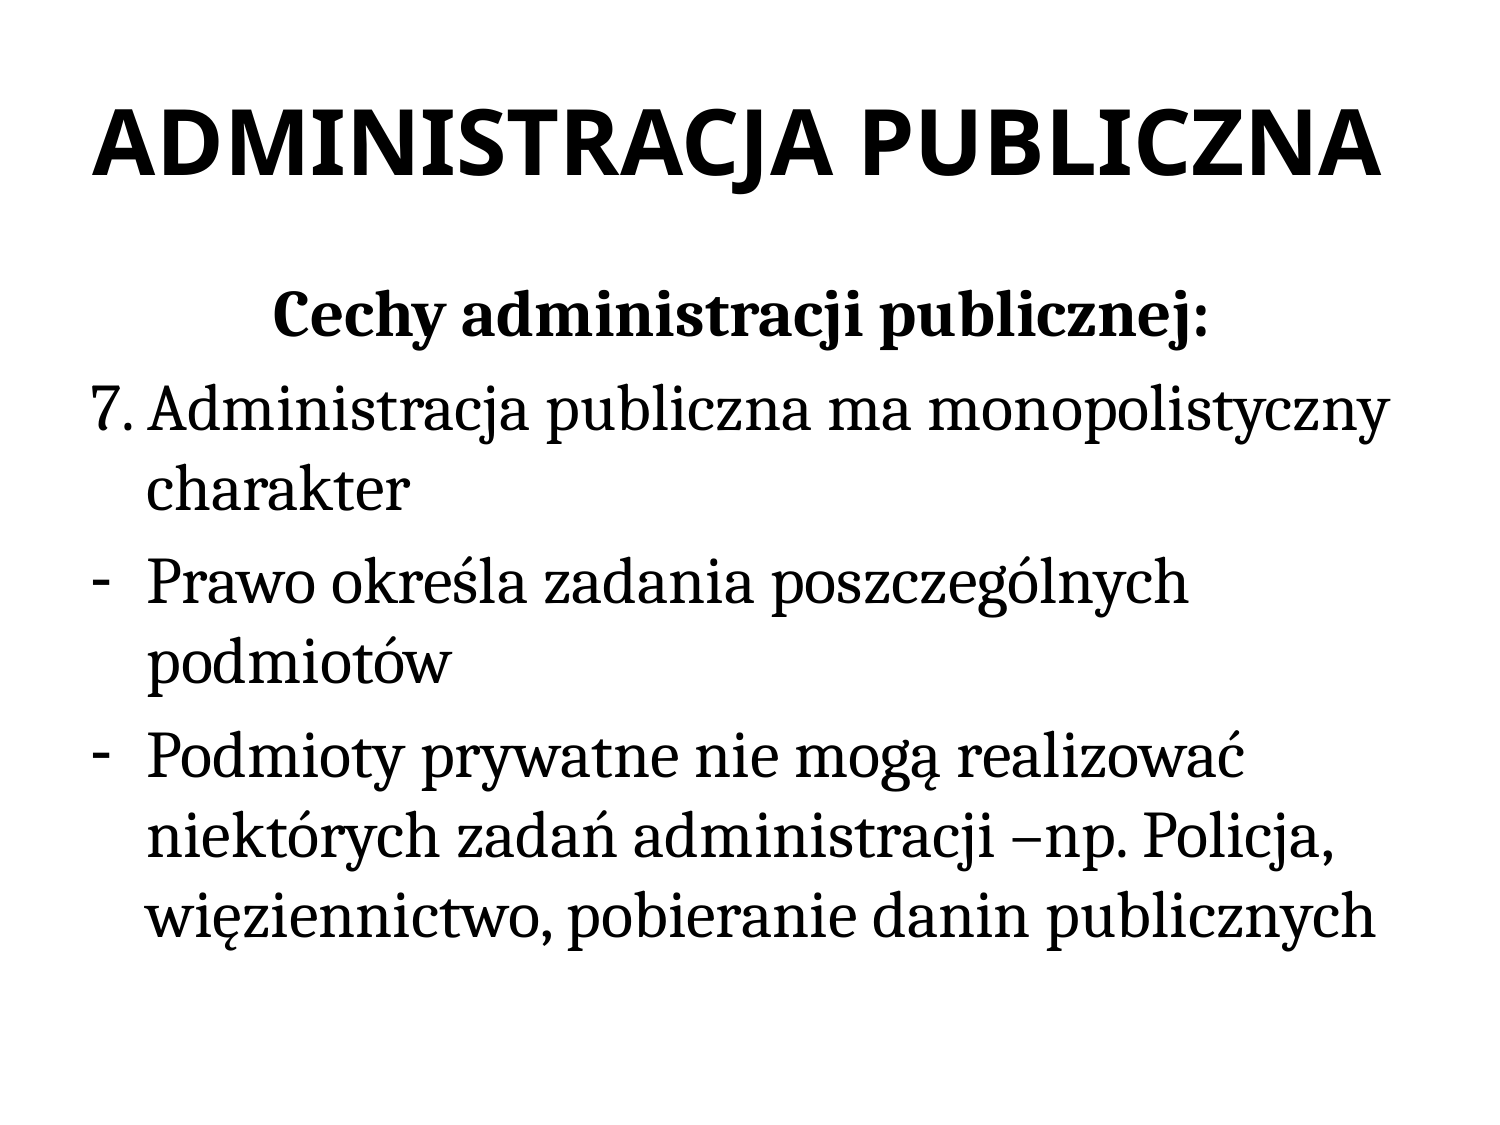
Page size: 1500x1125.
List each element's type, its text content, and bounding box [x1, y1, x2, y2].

title ADMINISTRACJA PUBLICZNA [75, 45, 1425, 233]
list Cechy administracji publicznej: 7. Administracja publiczna ma monopolistyczny charakter Prawo określa zadania poszczególnych podmiotów Podmioty prywatne nie mogą realizować niektórych zadań administracji –np. Policja, więziennictwo, pobieranie danin publicznych [75, 262, 1425, 1005]
